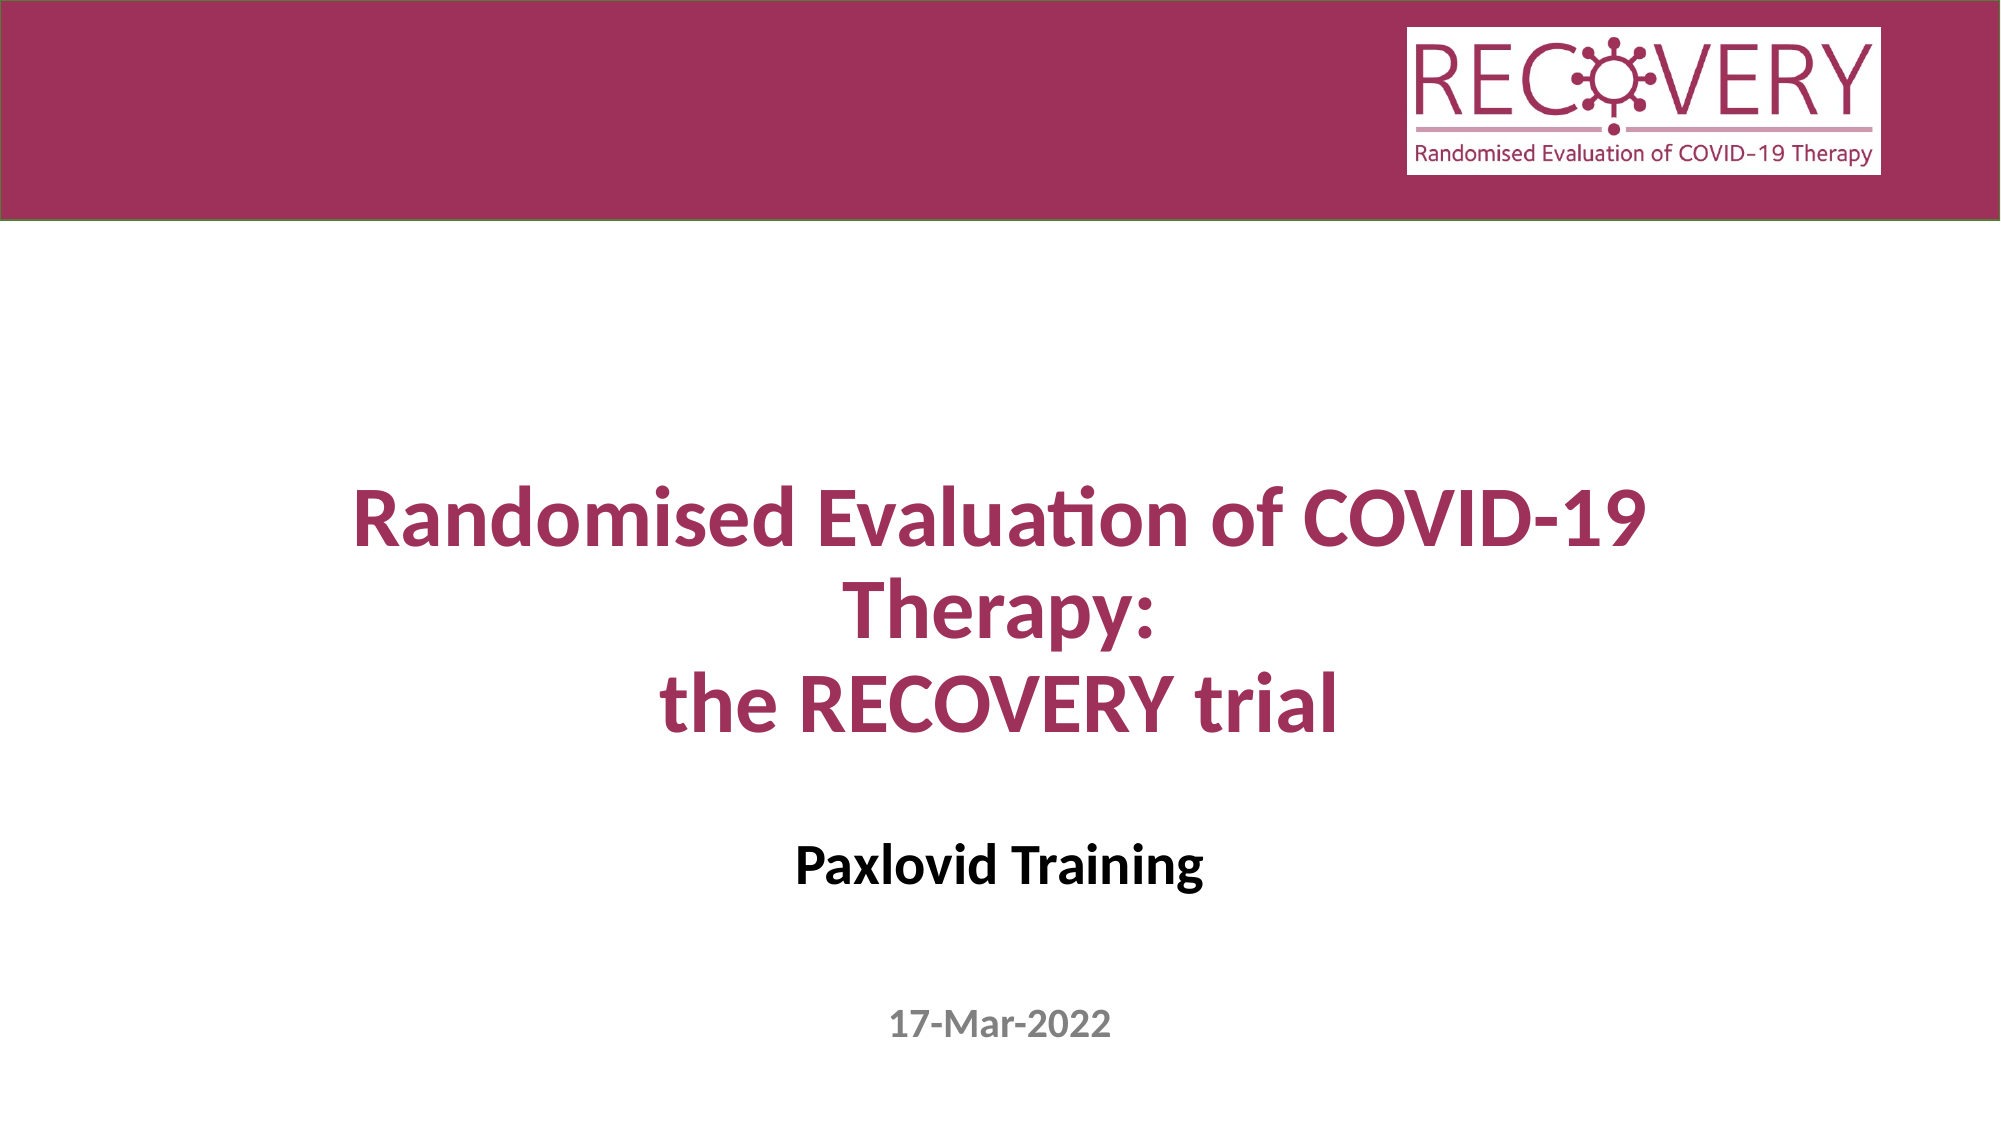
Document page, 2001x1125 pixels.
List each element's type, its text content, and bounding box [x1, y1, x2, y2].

subtitle Paxlovid Training 17-Mar-2022 [249, 826, 1750, 1098]
title Randomised Evaluation of COVID-19 Therapy: the RECOVERY trial [249, 366, 1750, 759]
picture [1407, 27, 1881, 175]
